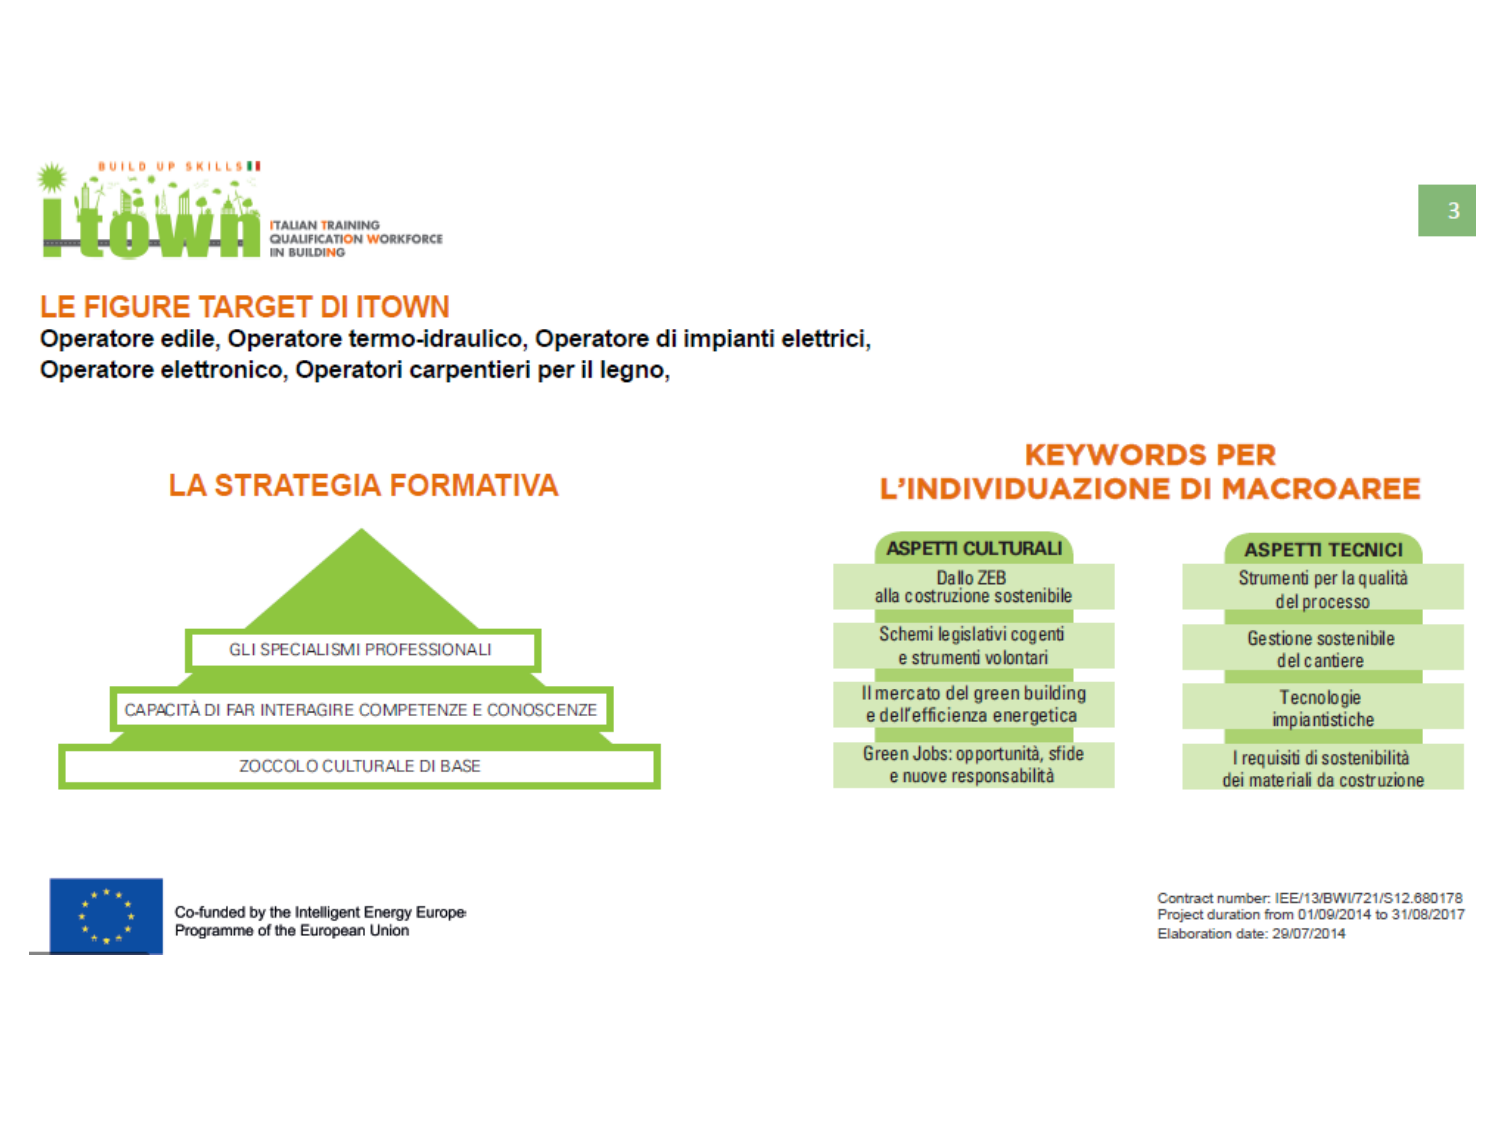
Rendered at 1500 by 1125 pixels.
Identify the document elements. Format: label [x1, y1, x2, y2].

picture [29, 148, 1476, 955]
